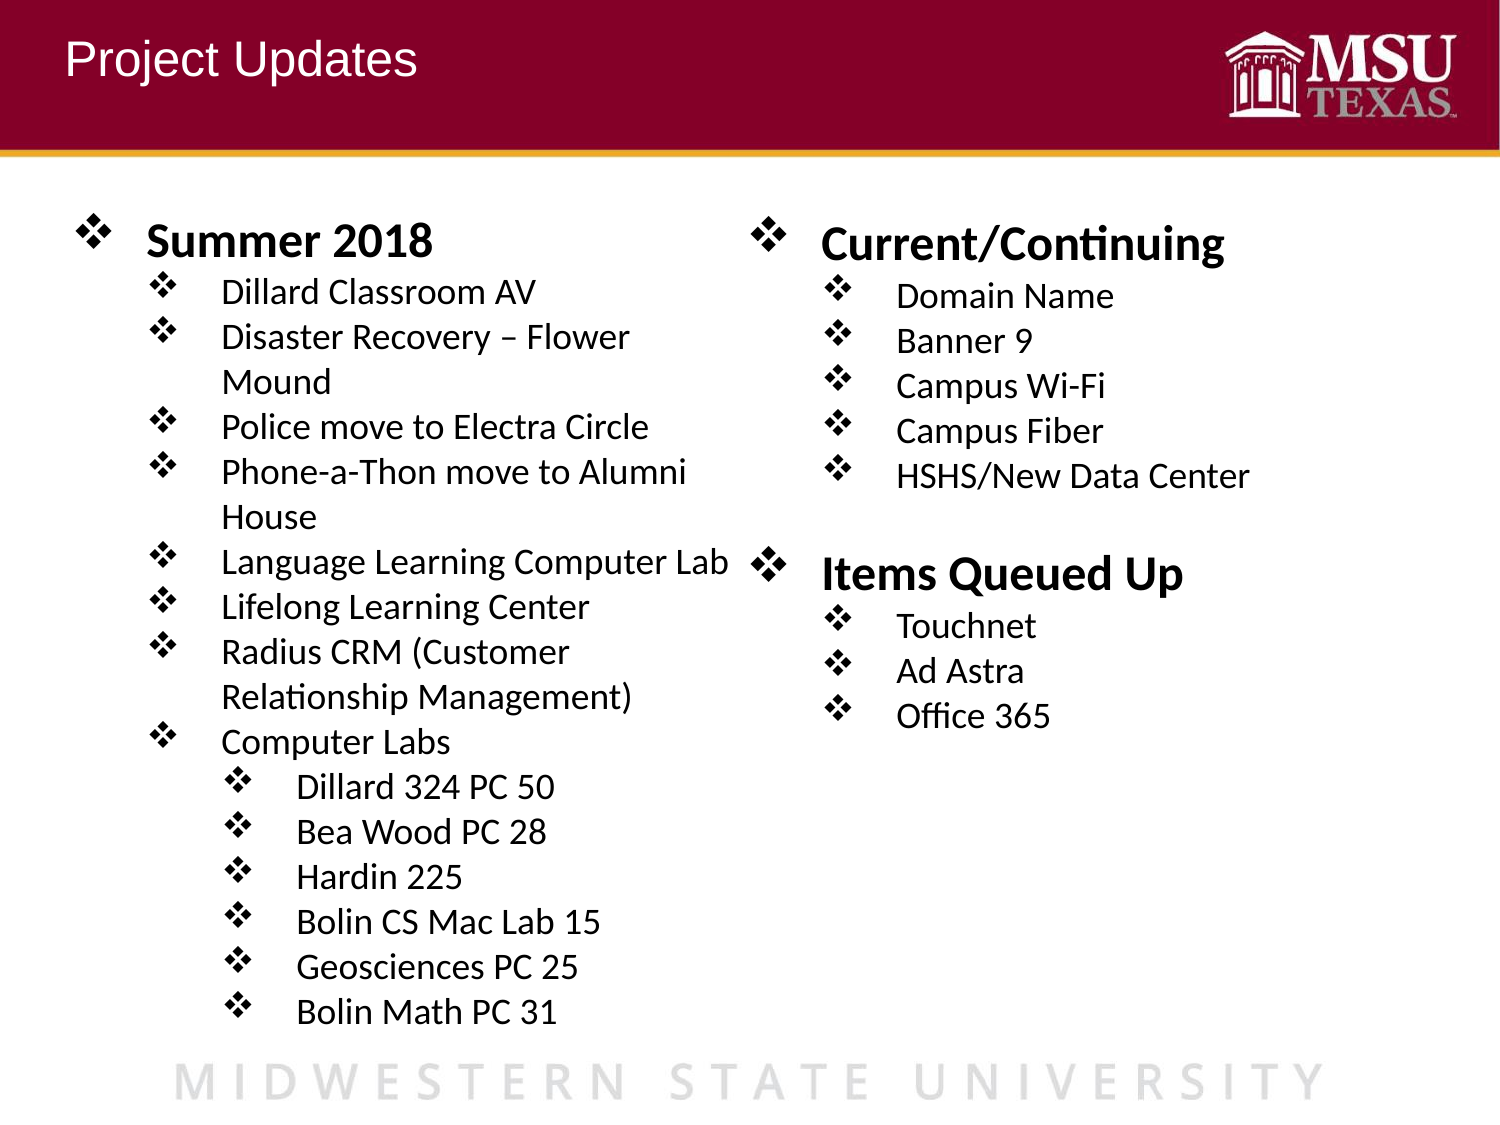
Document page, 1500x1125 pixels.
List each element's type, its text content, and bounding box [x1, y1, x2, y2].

text_box [0, 0, 1500, 1125]
text_box Project Updates [62, 26, 1037, 87]
text_box Current/Continuing Domain Name Banner 9 Campus Wi-Fi Campus Fiber HSHS/New Data Center Items Queued Up Touchnet Ad Astra Office 365 [731, 203, 1438, 833]
text_box Summer 2018 Dillard Classroom AV Disaster Recovery – Flower Mound Police move to Electra Circle Phone-a-Thon move to Alumni House Language Learning Computer Lab Lifelong Learning Center Radius CRM (Customer Relationship Management) Computer Labs Dillard 324 PC 50 Bea Wood PC 28 Hardin 225 Bolin CS Mac Lab 15 Geosciences PC 25 Bolin Math PC 31 [56, 199, 763, 1085]
